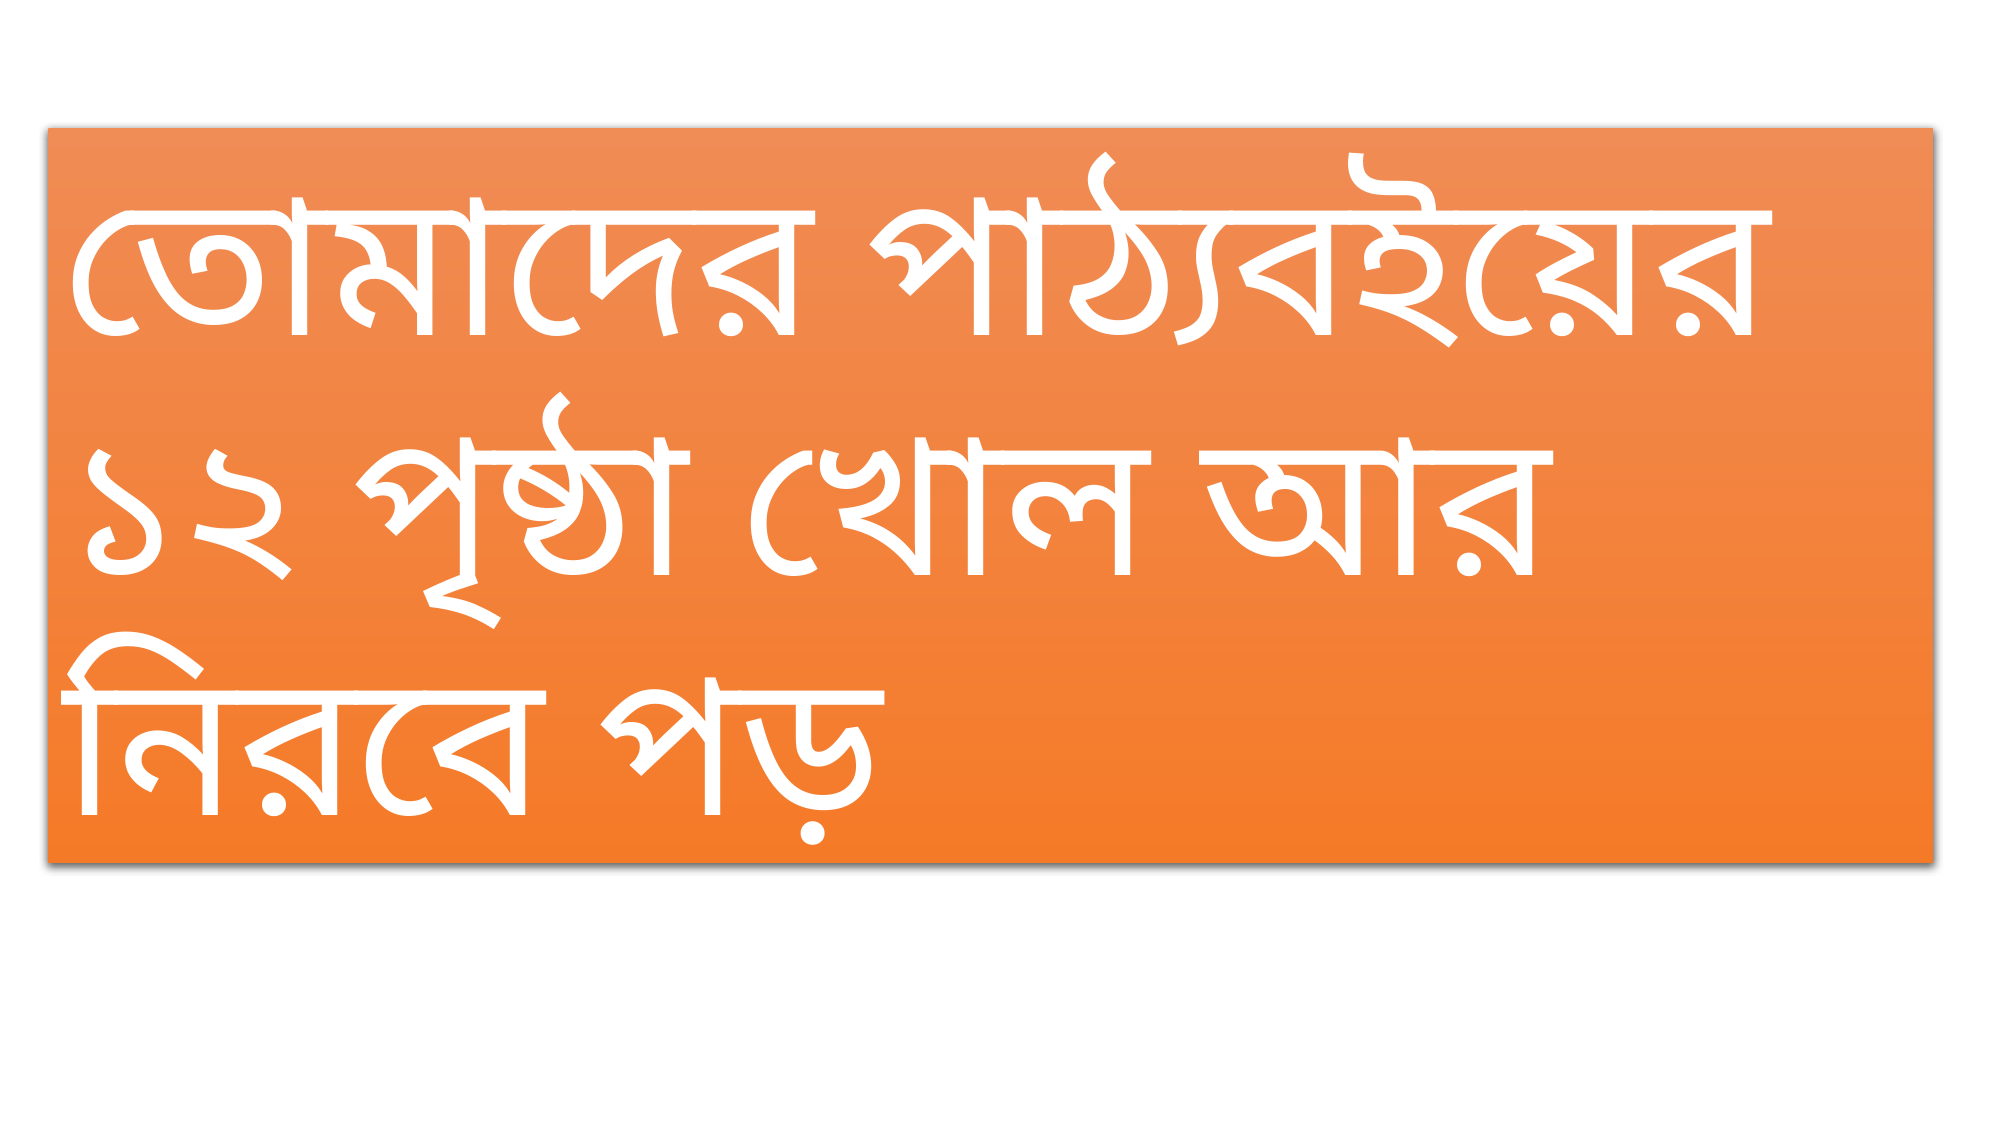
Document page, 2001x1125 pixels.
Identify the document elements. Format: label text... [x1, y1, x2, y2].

text_box তোমাদের পাঠ্যবইয়ের ১২ পৃষ্ঠা খোল আর নিরবে পড় [48, 128, 1933, 863]
